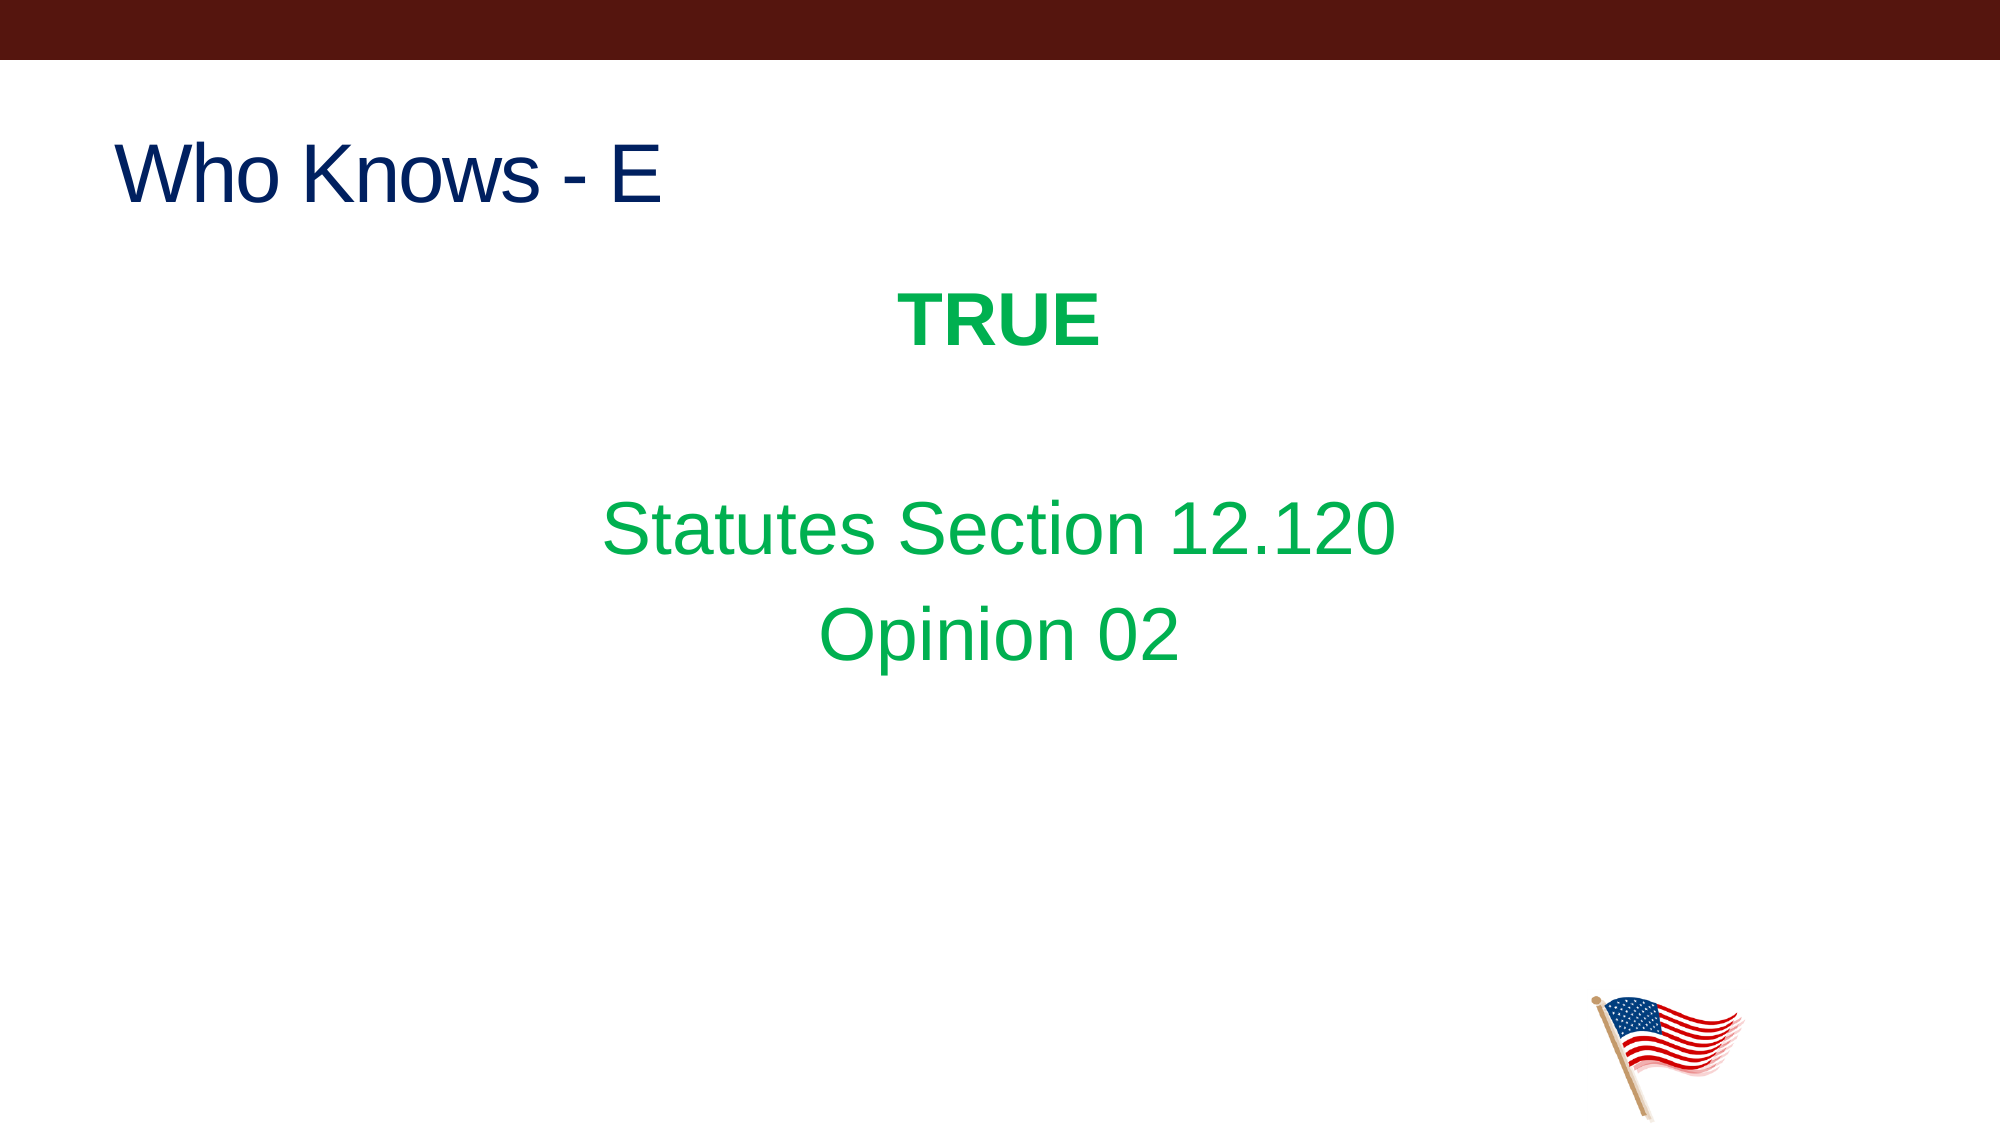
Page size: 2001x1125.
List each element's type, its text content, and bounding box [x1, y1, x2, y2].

title Who Knows - E [99, 87, 1900, 250]
picture [1586, 989, 1751, 1125]
list TRUE Statutes Section 12.120 Opinion 02 [99, 262, 1900, 1063]
